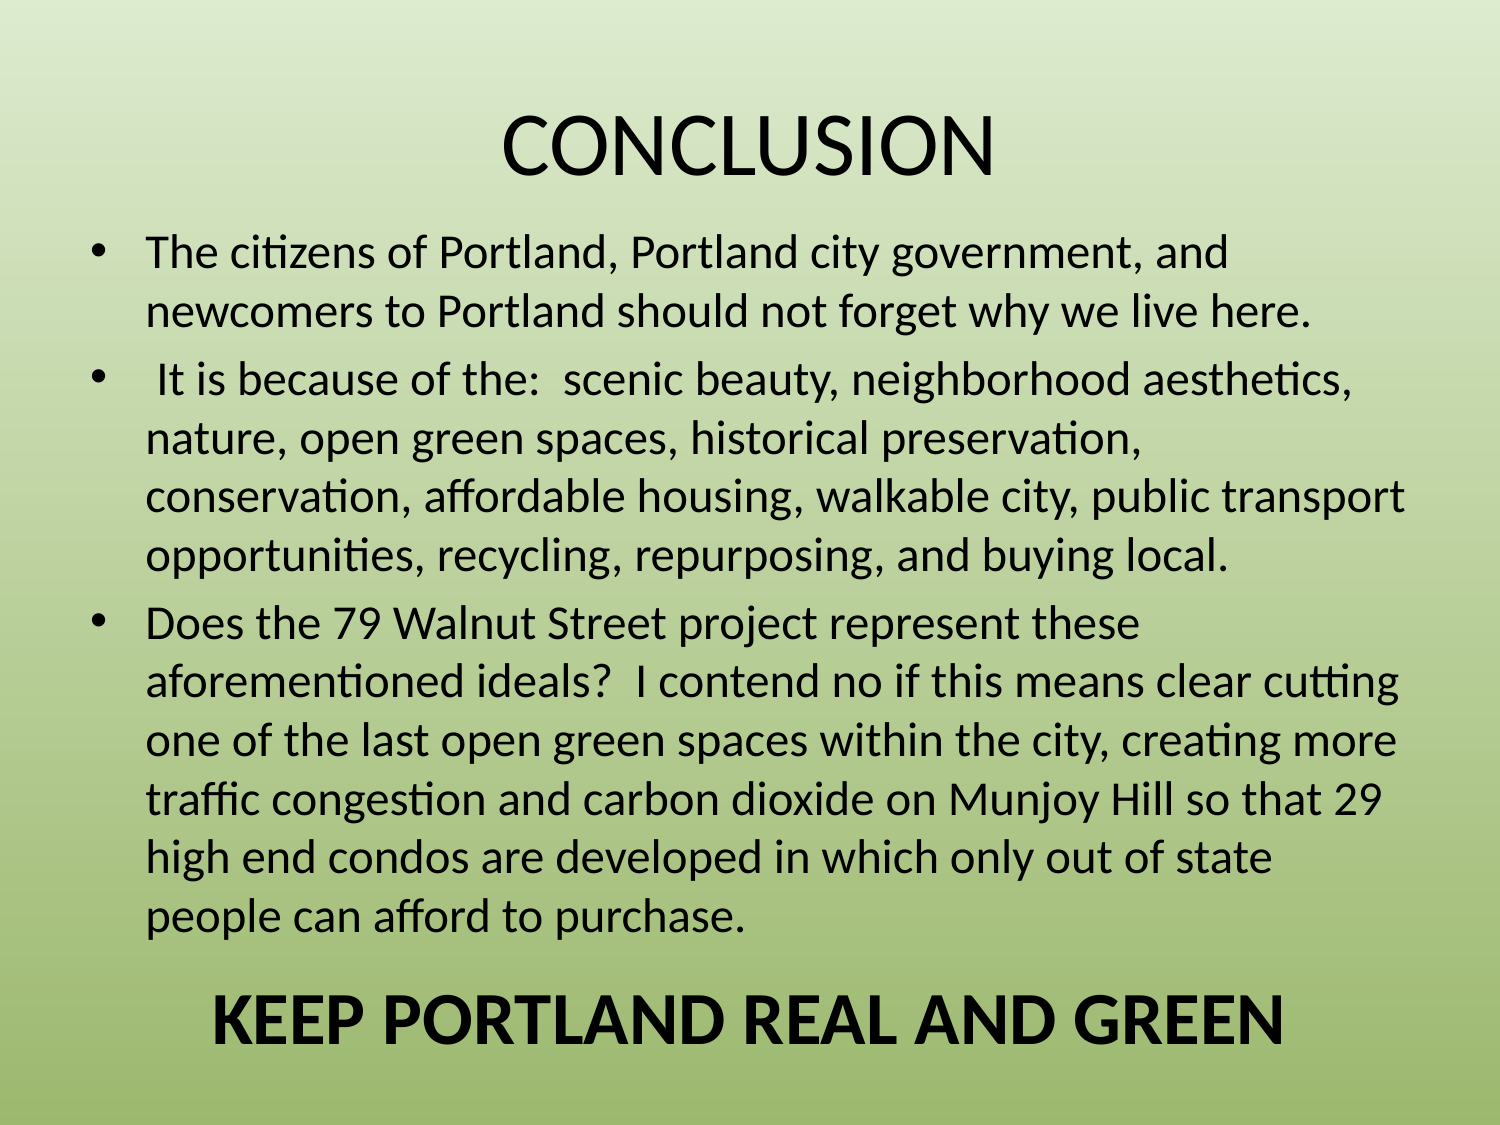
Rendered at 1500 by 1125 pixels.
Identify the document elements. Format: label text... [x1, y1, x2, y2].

title CONCLUSION [75, 45, 1425, 212]
text_box KEEP PORTLAND REAL AND GREEN [112, 962, 1388, 1068]
list The citizens of Portland, Portland city government, and newcomers to Portland should not forget why we live here. It is because of the: scenic beauty, neighborhood aesthetics, nature, open green spaces, historical preservation, conservation, affordable housing, walkable city, public transport opportunities, recycling, repurposing, and buying local. Does the 79 Walnut Street project represent these aforementioned ideals? I contend no if this means clear cutting one of the last open green spaces within the city, creating more traffic congestion and carbon dioxide on Munjoy Hill so that 29 high end condos are developed in which only out of state people can afford to purchase. [75, 212, 1425, 963]
